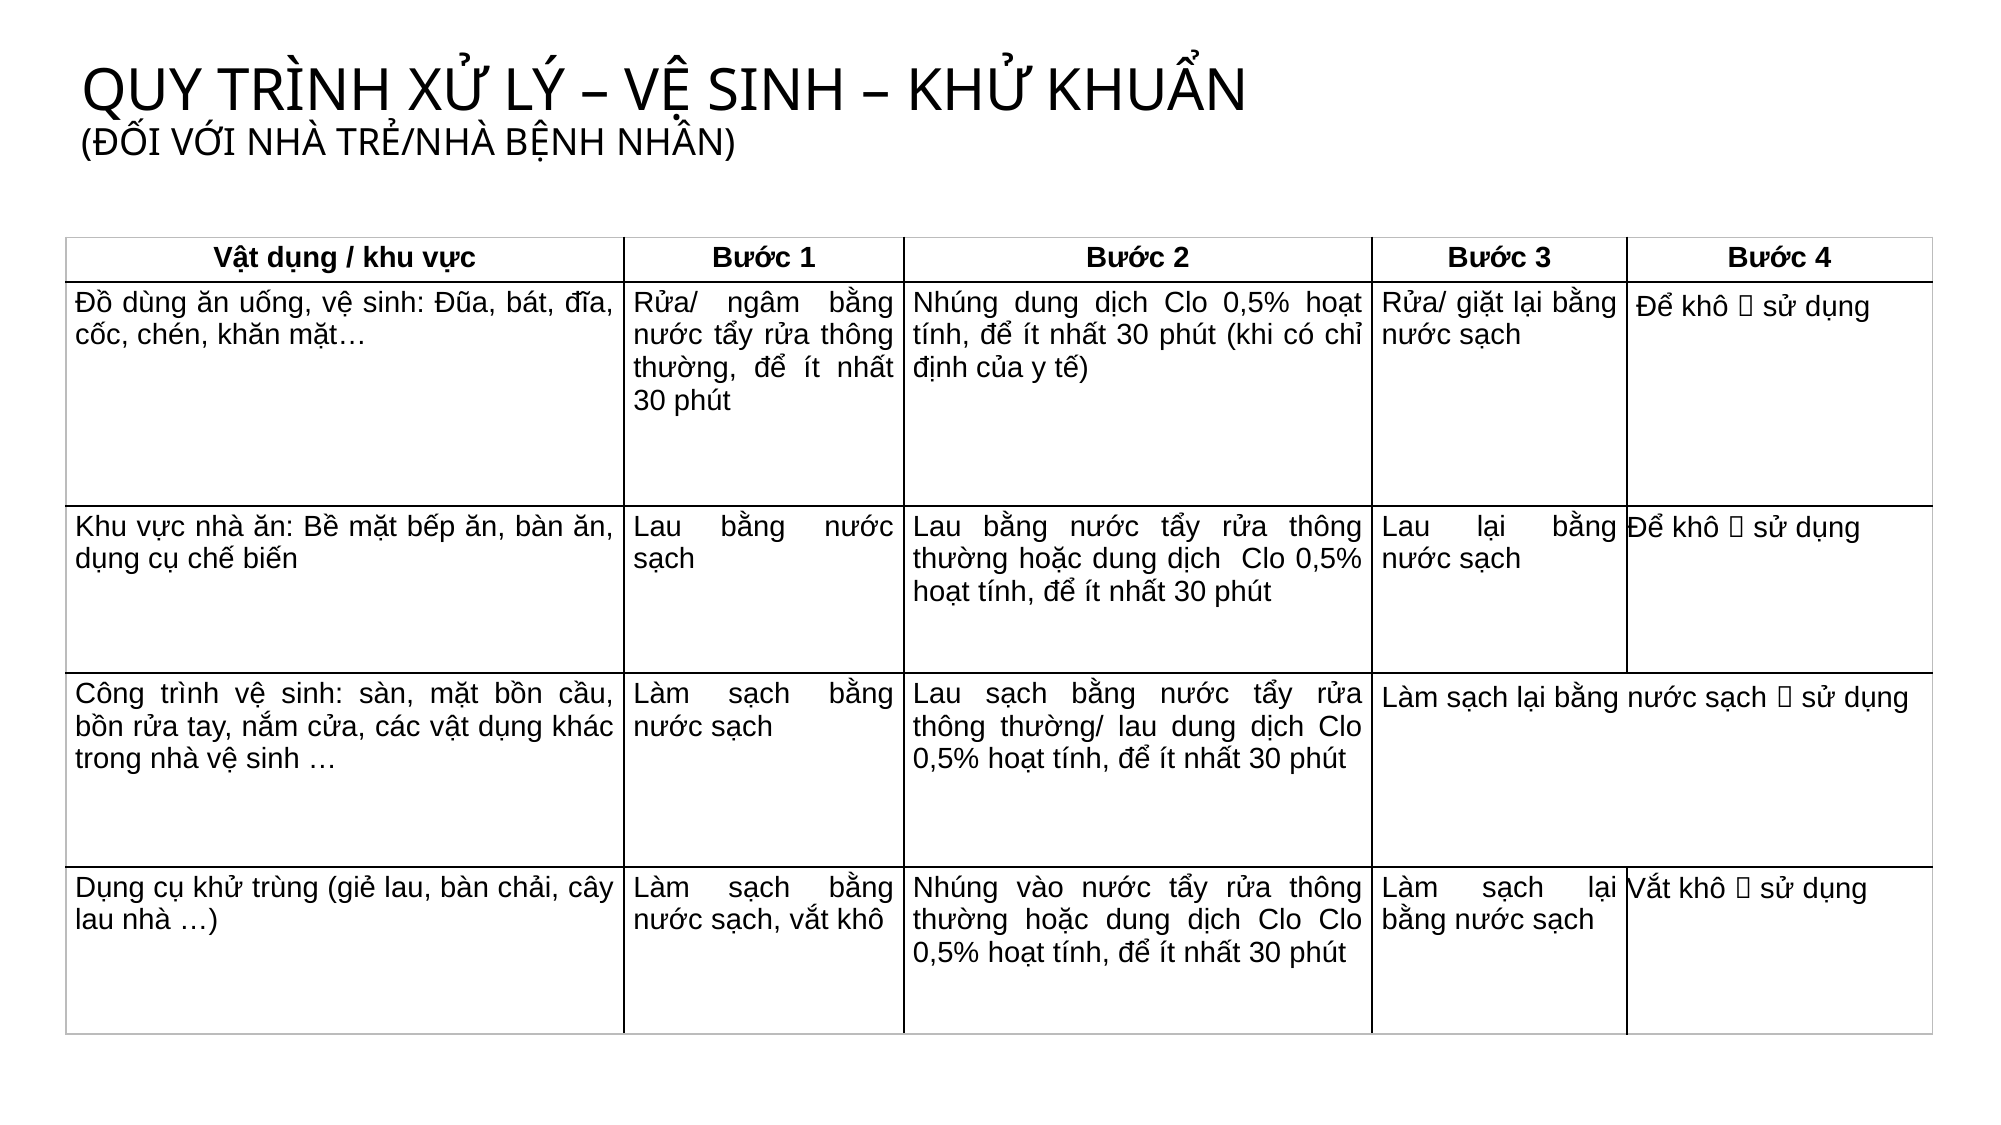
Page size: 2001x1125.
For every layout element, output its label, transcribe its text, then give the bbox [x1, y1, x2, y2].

table_header Bước 2 [905, 238, 1371, 281]
table_cell Rửa/ giặt lại bằng nước sạch [1373, 283, 1626, 505]
table_cell Nhúng vào nước tẩy rửa thông thường hoặc dung dịch Clo Clo 0,5% hoạt tính, để ít nhất 30 phút [905, 868, 1371, 1033]
table_cell Để khô  sử dụng [1628, 283, 1932, 505]
table_cell Công trình vệ sinh: sàn, mặt bồn cầu, bồn rửa tay, nắm cửa, các vật dụng khác trong nhà vệ sinh … [67, 674, 623, 866]
table_cell Nhúng dung dịch Clo 0,5% hoạt tính, để ít nhất 30 phút (khi có chỉ định của y tế) [905, 283, 1371, 505]
table_cell Làm sạch bằng nước sạch [625, 674, 903, 866]
table_header Bước 1 [625, 238, 903, 281]
table_header Bước 3 [1373, 238, 1626, 281]
table_cell Làm sạch lại bằng nước sạch [1373, 868, 1626, 1033]
table_cell Làm sạch bằng nước sạch, vắt khô [625, 868, 903, 1033]
table_cell Khu vực nhà ăn: Bề mặt bếp ăn, bàn ăn, dụng cụ chế biến [67, 507, 623, 672]
title QUY TRÌNH XỬ LÝ – VỆ SINH – KHỬ KHUẨN (ĐỐI VỚI NHÀ TRẺ/NHÀ BỆNH NHÂN) [65, 50, 1933, 175]
table_cell Lau sạch bằng nước tẩy rửa thông thường/ lau dung dịch Clo 0,5% hoạt tính, để ít nhất 30 phút [905, 674, 1371, 866]
table_cell Vắt khô  sử dụng [1628, 868, 1932, 1033]
table_header Vật dụng / khu vực [67, 238, 623, 281]
table_cell Làm sạch lại bằng nước sạch  sử dụng [1373, 674, 1932, 866]
table_cell Lau bằng nước tẩy rửa thông thường hoặc dung dịch Clo 0,5% hoạt tính, để ít nhất 30 phút [905, 507, 1371, 672]
table_header Bước 4 [1628, 238, 1932, 281]
table_cell Rửa/ ngâm bằng nước tẩy rửa thông thường, để ít nhất 30 phút [625, 283, 903, 505]
table_cell Đồ dùng ăn uống, vệ sinh: Đũa, bát, đĩa, cốc, chén, khăn mặt… [67, 283, 623, 505]
table_cell Để khô  sử dụng [1628, 507, 1932, 672]
table_cell Dụng cụ khử trùng (giẻ lau, bàn chải, cây lau nhà …) [67, 868, 623, 1033]
table_cell Lau bằng nước sạch [625, 507, 903, 672]
table_cell Lau lại bằng nước sạch [1373, 507, 1626, 672]
